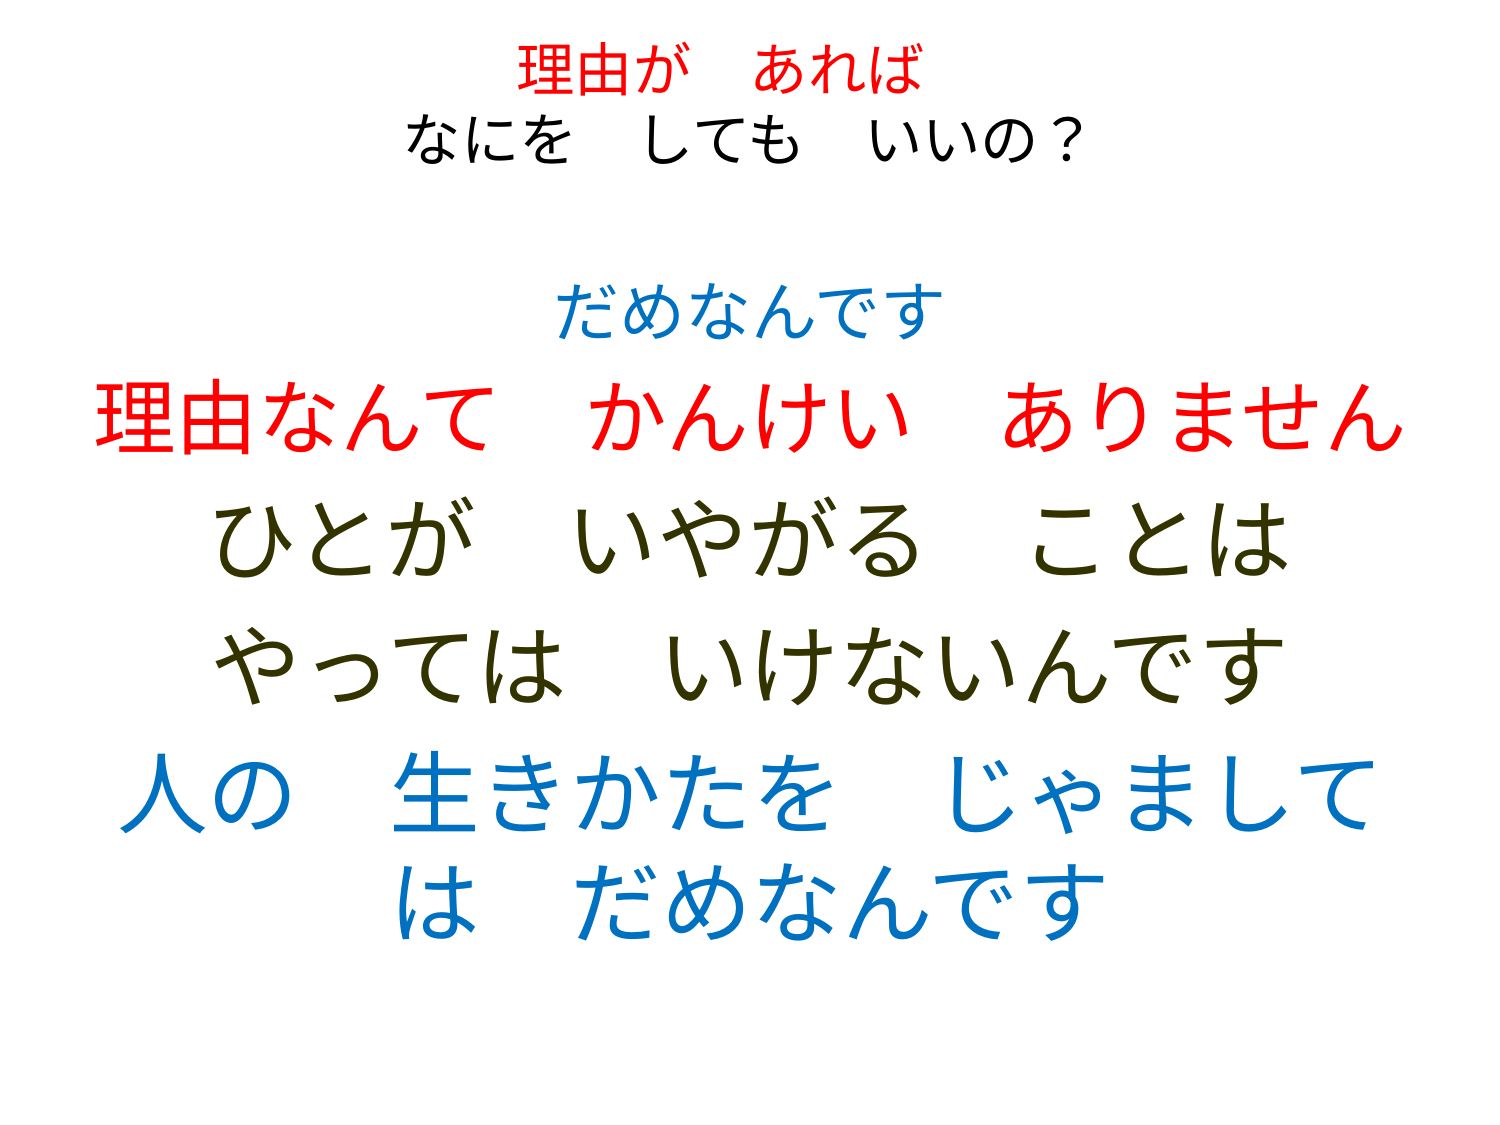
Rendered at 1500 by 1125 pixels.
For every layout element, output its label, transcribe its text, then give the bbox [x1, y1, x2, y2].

title 理由が あれば なにを しても いいの？ [75, 45, 1425, 161]
list だめなんです 理由なんて かんけい ありません ひとが いやがる ことは やっては いけないんです 人の 生きかたを じゃましては だめなんです [75, 262, 1425, 1005]
